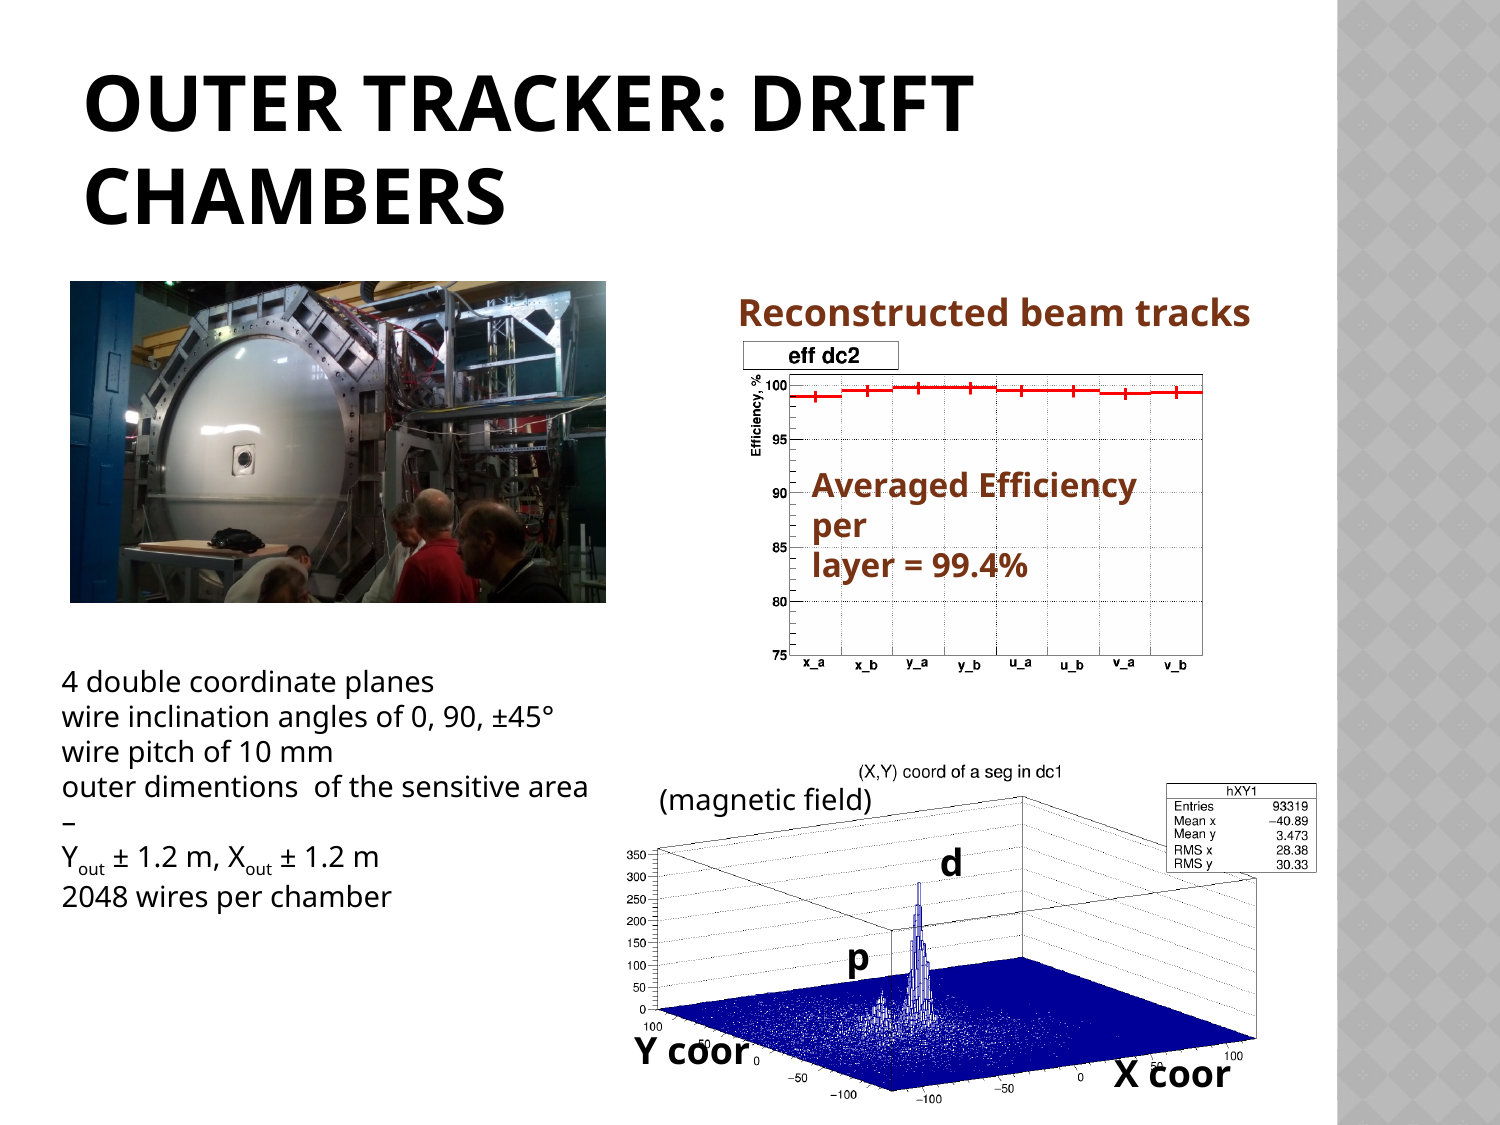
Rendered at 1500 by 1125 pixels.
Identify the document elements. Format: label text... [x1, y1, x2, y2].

text_box 4 double coordinate planes wire inclination angles of 0, 90, ±45° wire pitch of 10 mm outer dimentions of the sensitive area – Yout ± 1.2 m, Xout ± 1.2 m 2048 wires per chamber [46, 656, 610, 921]
picture [69, 280, 607, 603]
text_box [737, 280, 1255, 690]
title outer tracker: Drift chambers [75, 52, 1263, 240]
picture [585, 761, 1328, 1109]
